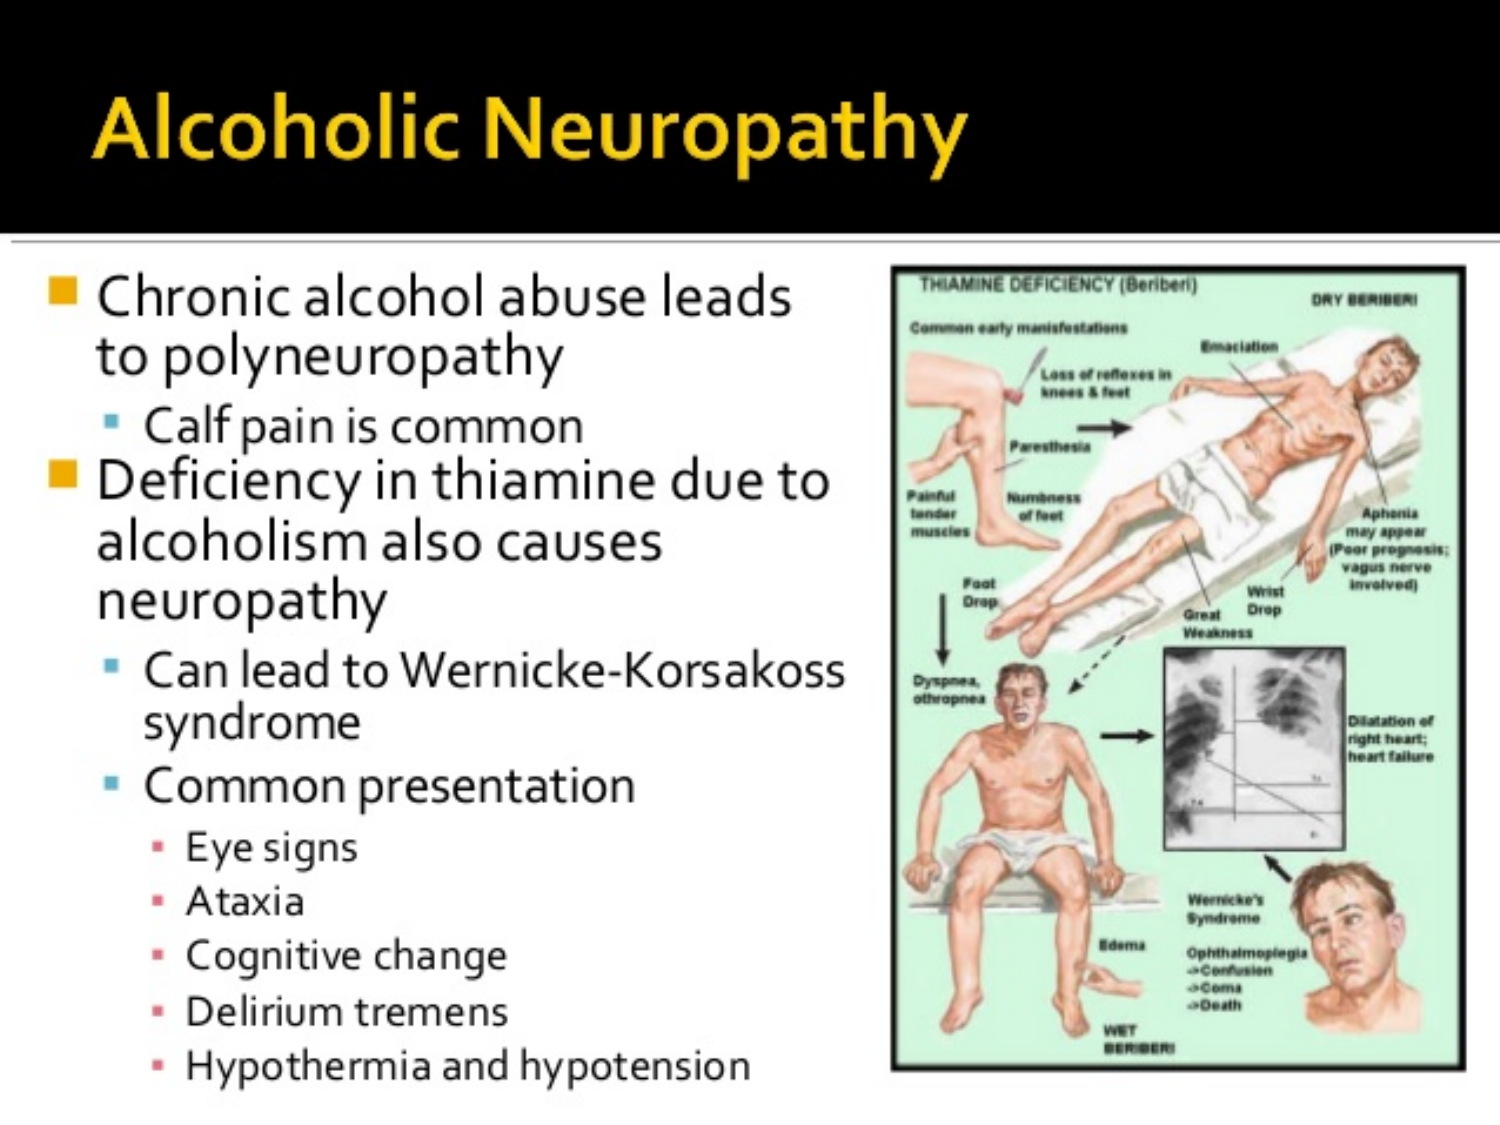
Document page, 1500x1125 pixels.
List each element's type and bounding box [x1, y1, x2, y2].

list [0, 0, 1500, 1125]
